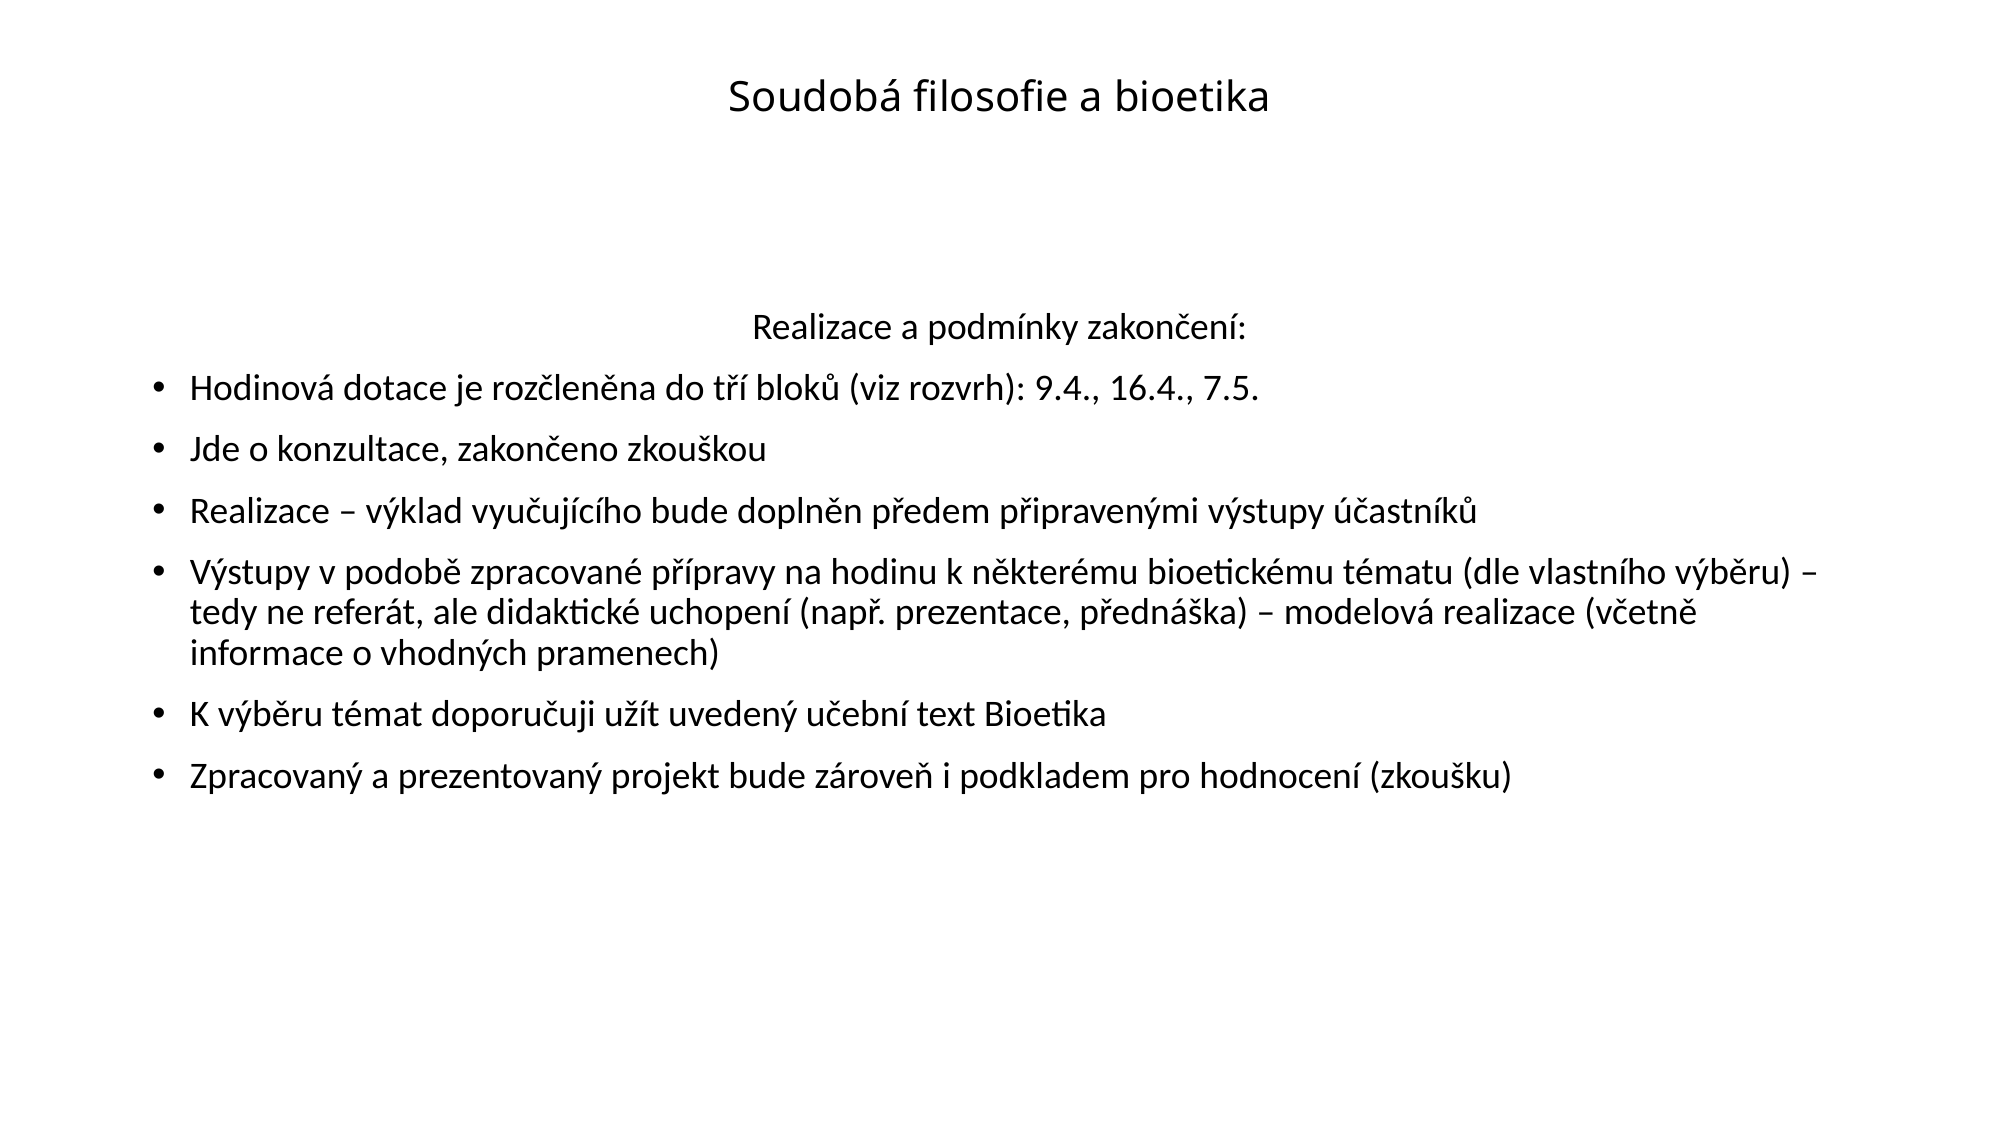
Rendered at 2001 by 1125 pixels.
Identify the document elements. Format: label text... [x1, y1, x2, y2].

title Soudobá filosofie a bioetika [137, 59, 1863, 136]
list Realizace a podmínky zakončení: Hodinová dotace je rozčleněna do tří bloků (viz rozvrh): 9.4., 16.4., 7.5. Jde o konzultace, zakončeno zkouškou Realizace – výklad vyučujícího bude doplněn předem připravenými výstupy účastníků Výstupy v podobě zpracované přípravy na hodinu k některému bioetickému tématu (dle vlastního výběru) – tedy ne referát, ale didaktické uchopení (např. prezentace, přednáška) – modelová realizace (včetně informace o vhodných pramenech) K výběru témat doporučuji užít uvedený učební text Bioetika Zpracovaný a prezentovaný projekt bude zároveň i podkladem pro hodnocení (zkoušku) [137, 299, 1863, 1014]
